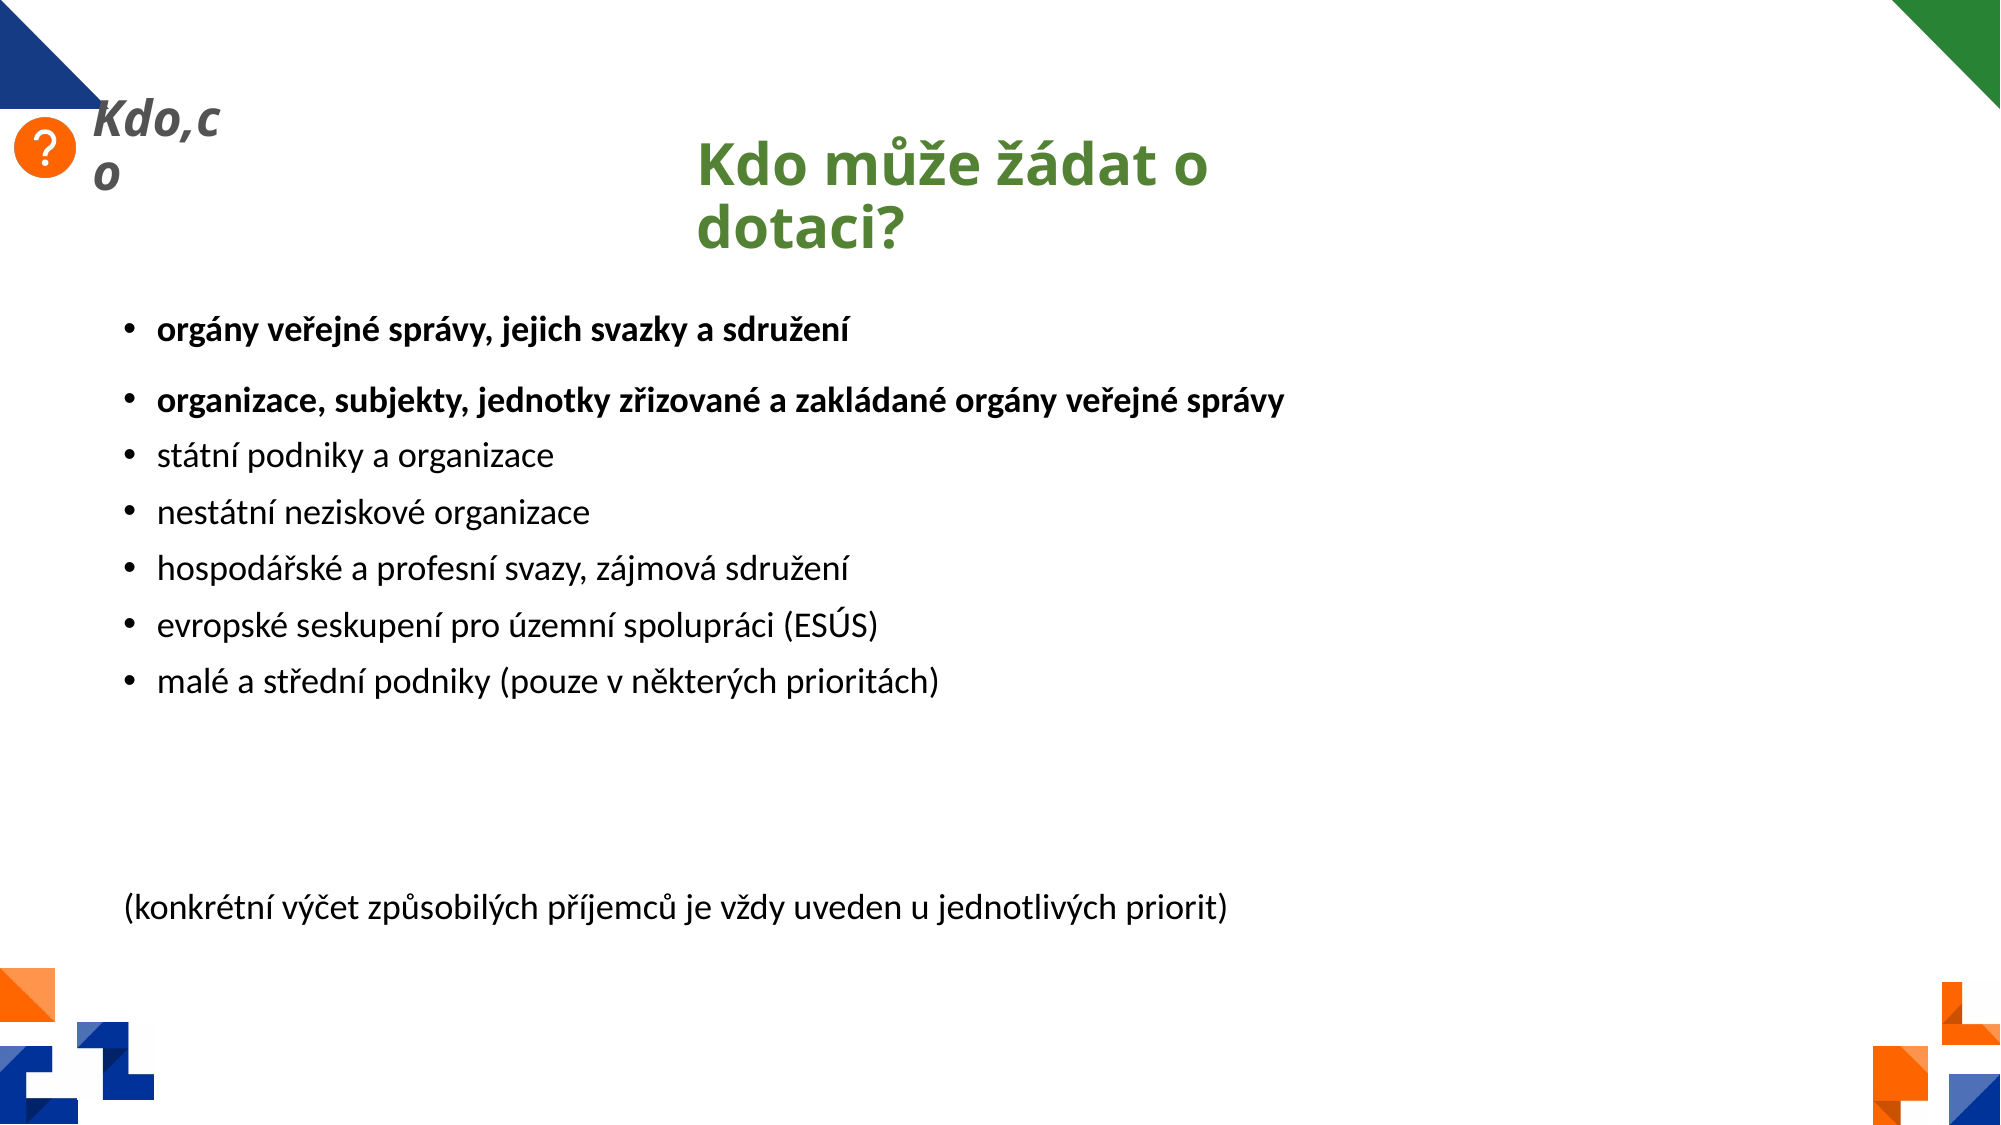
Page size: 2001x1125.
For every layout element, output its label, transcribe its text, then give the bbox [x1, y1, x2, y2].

text_box Kdo,co [84, 108, 253, 186]
picture [1873, 1046, 1928, 1125]
title Kdo může žádat o dotaci? [681, 159, 1319, 237]
picture [0, 1022, 154, 1124]
picture [1949, 1074, 2000, 1125]
picture [0, 0, 109, 186]
list orgány veřejné správy, jejich svazky a sdružení organizace, subjekty, jednotky zřizované a zakládané orgány veřejné správy státní podniky a organizace nestátní neziskové organizace hospodářské a profesní svazy, zájmová sdružení evropské seskupení pro územní spolupráci (ESÚS) malé a střední podniky (pouze v některých prioritách) (konkrétní výčet způsobilých příjemců je vždy uveden u jednotlivých priorit) [108, 303, 1830, 941]
picture [1942, 982, 2000, 1045]
picture [0, 967, 55, 1022]
picture [1890, 0, 2000, 109]
